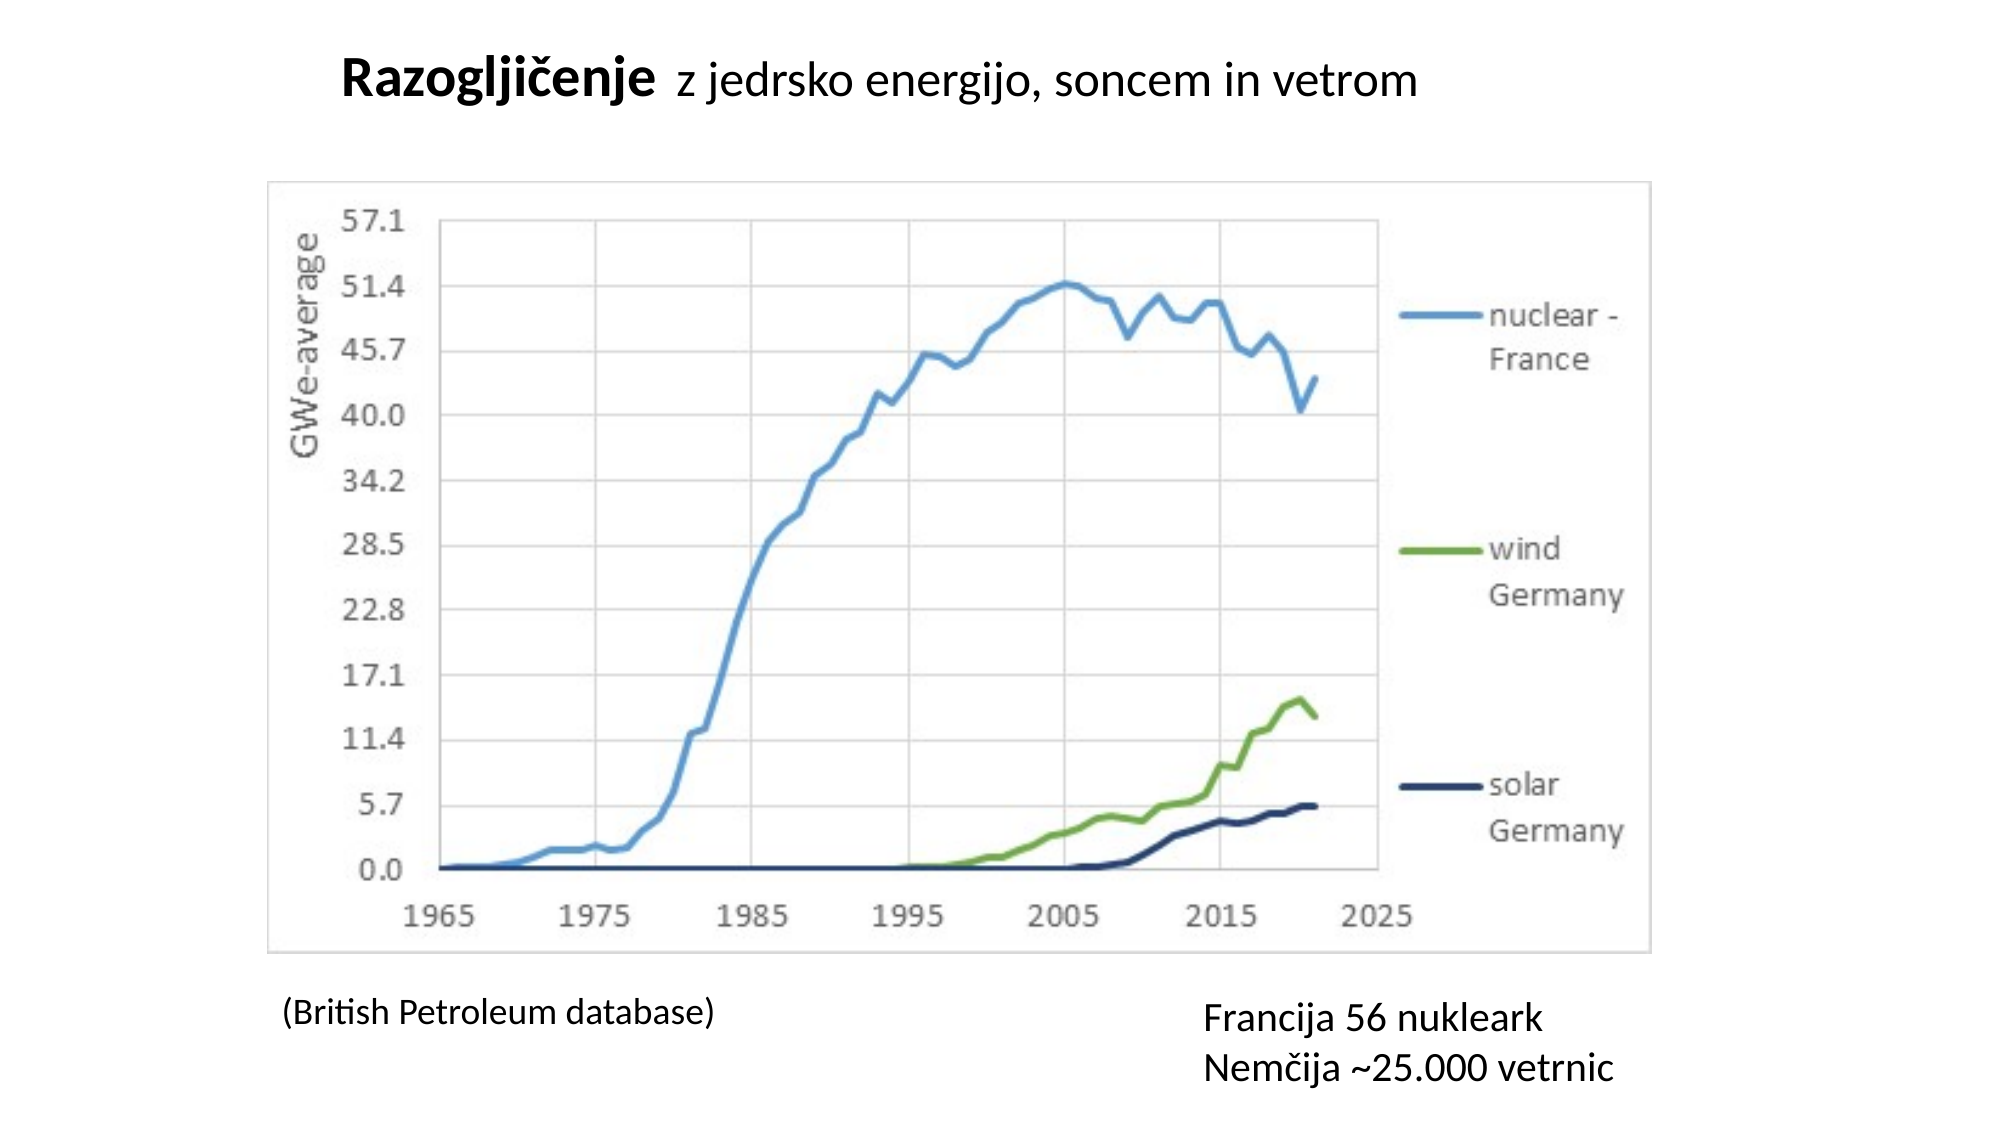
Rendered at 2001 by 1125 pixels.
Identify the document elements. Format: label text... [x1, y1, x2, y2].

text_box (British Petroleum database) [266, 934, 1384, 1040]
picture [267, 181, 1652, 955]
text_box Razogljičenje z jedrsko energijo, soncem in vetrom [326, 30, 1738, 115]
text_box Francija 56 nukleark Nemčija ~25.000 vetrnic [1188, 982, 1753, 1098]
